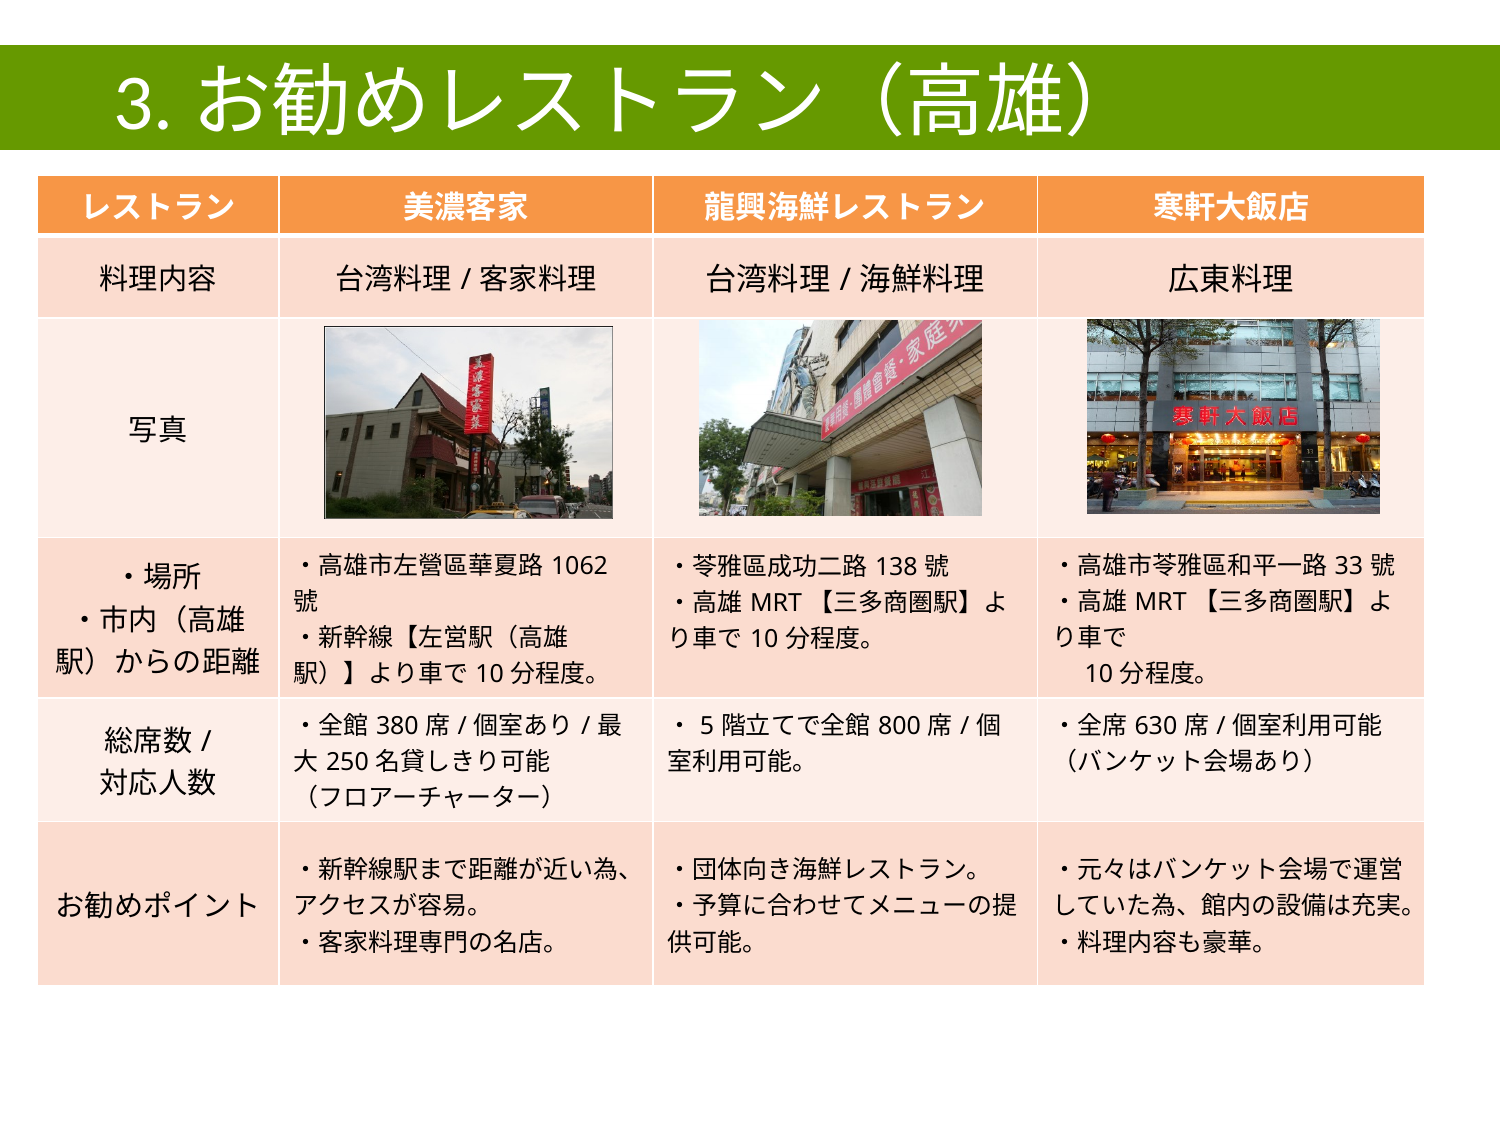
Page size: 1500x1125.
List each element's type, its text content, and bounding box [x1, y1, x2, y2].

table_cell ・元々はバンケット会場で運営していた為、館内の設備は充実。 ・料理内容も豪華。 [1038, 822, 1424, 985]
table_cell ・全席630席/個室利用可能 （バンケット会場あり） [1038, 699, 1424, 821]
table_cell 料理内容 [38, 238, 278, 317]
table_header レストラン [38, 176, 278, 233]
table_cell お勧めポイント [38, 822, 278, 985]
table_cell ・苓雅區成功二路138號 ・高雄MRT【三多商圏駅】より車で10分程度。 [654, 538, 1037, 697]
table_header 寒軒大飯店 [1038, 176, 1424, 233]
picture [699, 320, 982, 516]
table_cell [654, 319, 1037, 537]
picture [1087, 319, 1380, 514]
table_cell 広東料理 [1038, 238, 1424, 317]
table_header 龍興海鮮レストラン [654, 176, 1037, 233]
table_header 美濃客家 [280, 176, 652, 233]
table_cell 総席数/ 対応人数 [38, 699, 278, 821]
table_cell [1038, 319, 1424, 537]
picture [324, 326, 613, 519]
table_cell ・5階立てで全館800席/個室利用可能。 [654, 699, 1037, 821]
table_cell 台湾料理/海鮮料理 [654, 238, 1037, 317]
table_cell 写真 [38, 319, 278, 537]
table_cell ・団体向き海鮮レストラン。 ・予算に合わせてメニューの提供可能。 [654, 822, 1037, 985]
title 3.お勧めレストラン（高雄） [0, 45, 1500, 150]
table_cell ・高雄市苓雅區和平一路33號 ・高雄MRT【三多商圏駅】より車で 10分程度。 [1038, 538, 1424, 697]
table_cell ・全館380席/個室あり/最大250名貸しきり可能 （フロアーチャーター） [280, 699, 652, 821]
table_cell [280, 319, 652, 537]
table_cell ・新幹線駅まで距離が近い為、 アクセスが容易。 ・客家料理専門の名店。 [280, 822, 652, 985]
table_cell 台湾料理/客家料理 [280, 238, 652, 317]
table_cell ・場所 ・市内（高雄駅）からの距離 [38, 538, 278, 697]
table_cell ・高雄市左營區華夏路1062號 ・新幹線【左営駅（高雄駅）】より車で10分程度。 [280, 538, 652, 697]
